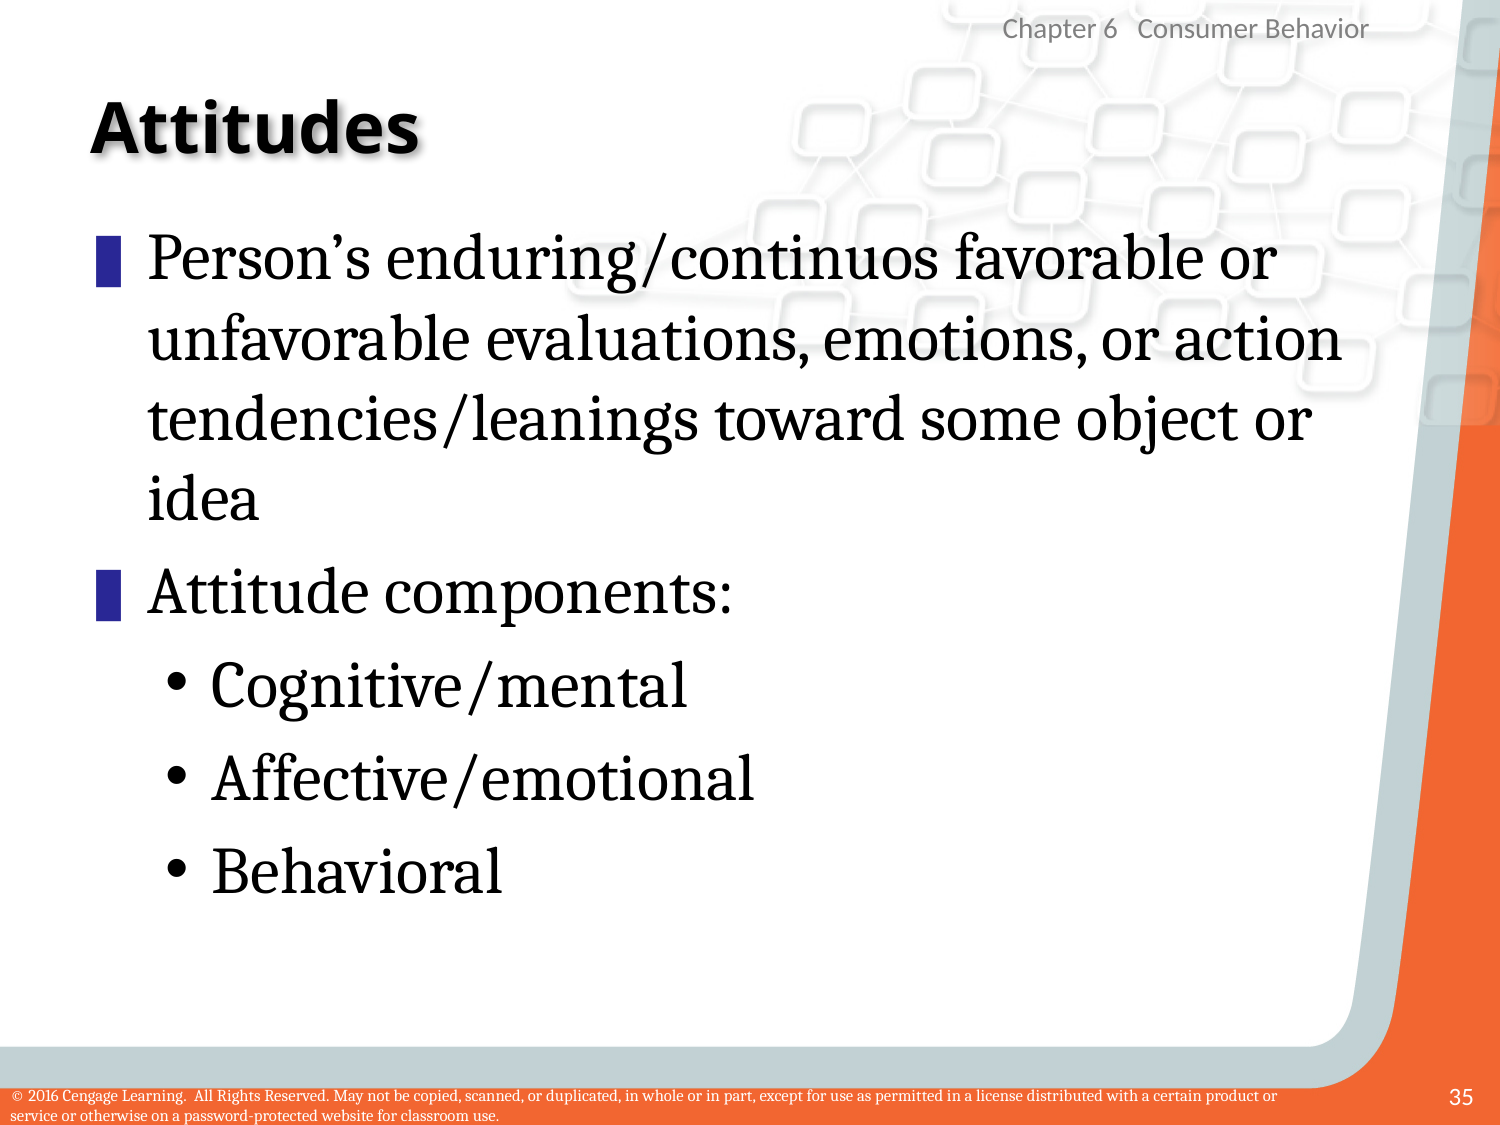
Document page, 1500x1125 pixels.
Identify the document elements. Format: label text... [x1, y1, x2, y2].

picture [0, 0, 1500, 1125]
slide_number 35 [1139, 1065, 1490, 1125]
title Attitudes [75, 45, 1425, 205]
list Person’s enduring/continuos favorable or unfavorable evaluations, emotions, or action tendencies/leanings toward some object or idea Attitude components: Cognitive/mental Affective/emotional Behavioral [75, 205, 1425, 980]
